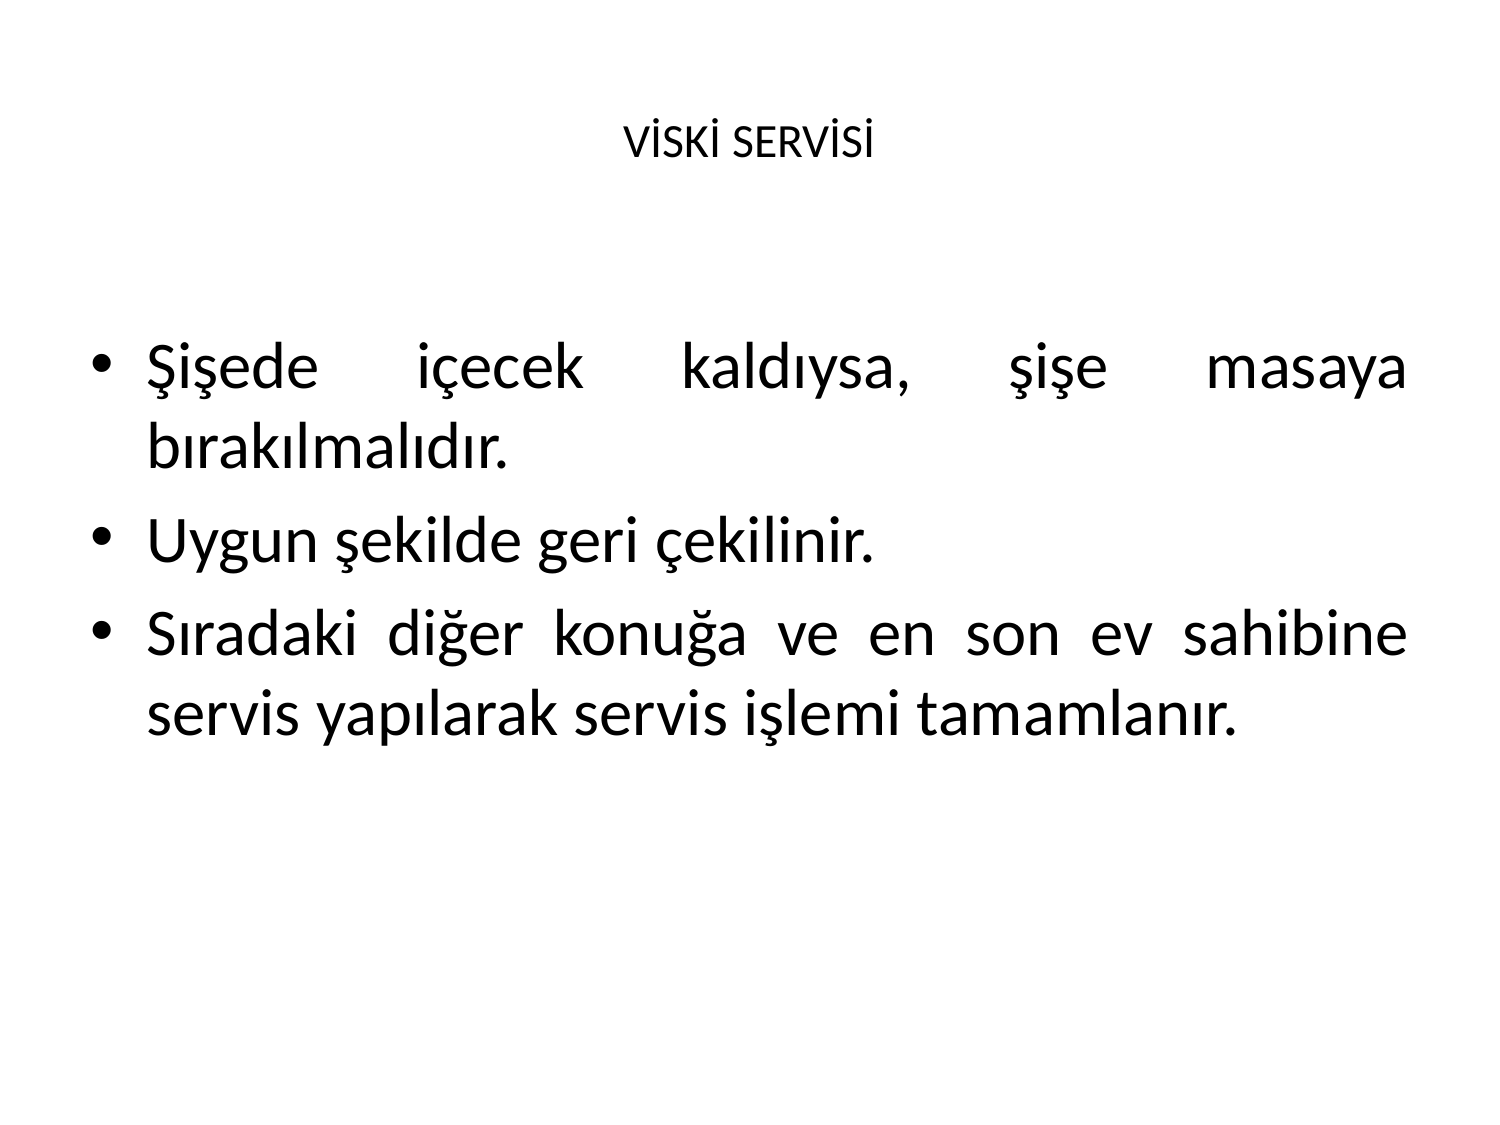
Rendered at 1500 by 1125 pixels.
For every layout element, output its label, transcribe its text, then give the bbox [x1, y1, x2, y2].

list Şişede içecek kaldıysa, şişe masaya bırakılmalıdır. Uygun şekilde geri çekilinir. Sıradaki diğer konuğa ve en son ev sahibine servis yapılarak servis işlemi tamamlanır. [75, 314, 1425, 1005]
title VİSKİ SERVİSİ [75, 45, 1425, 233]
